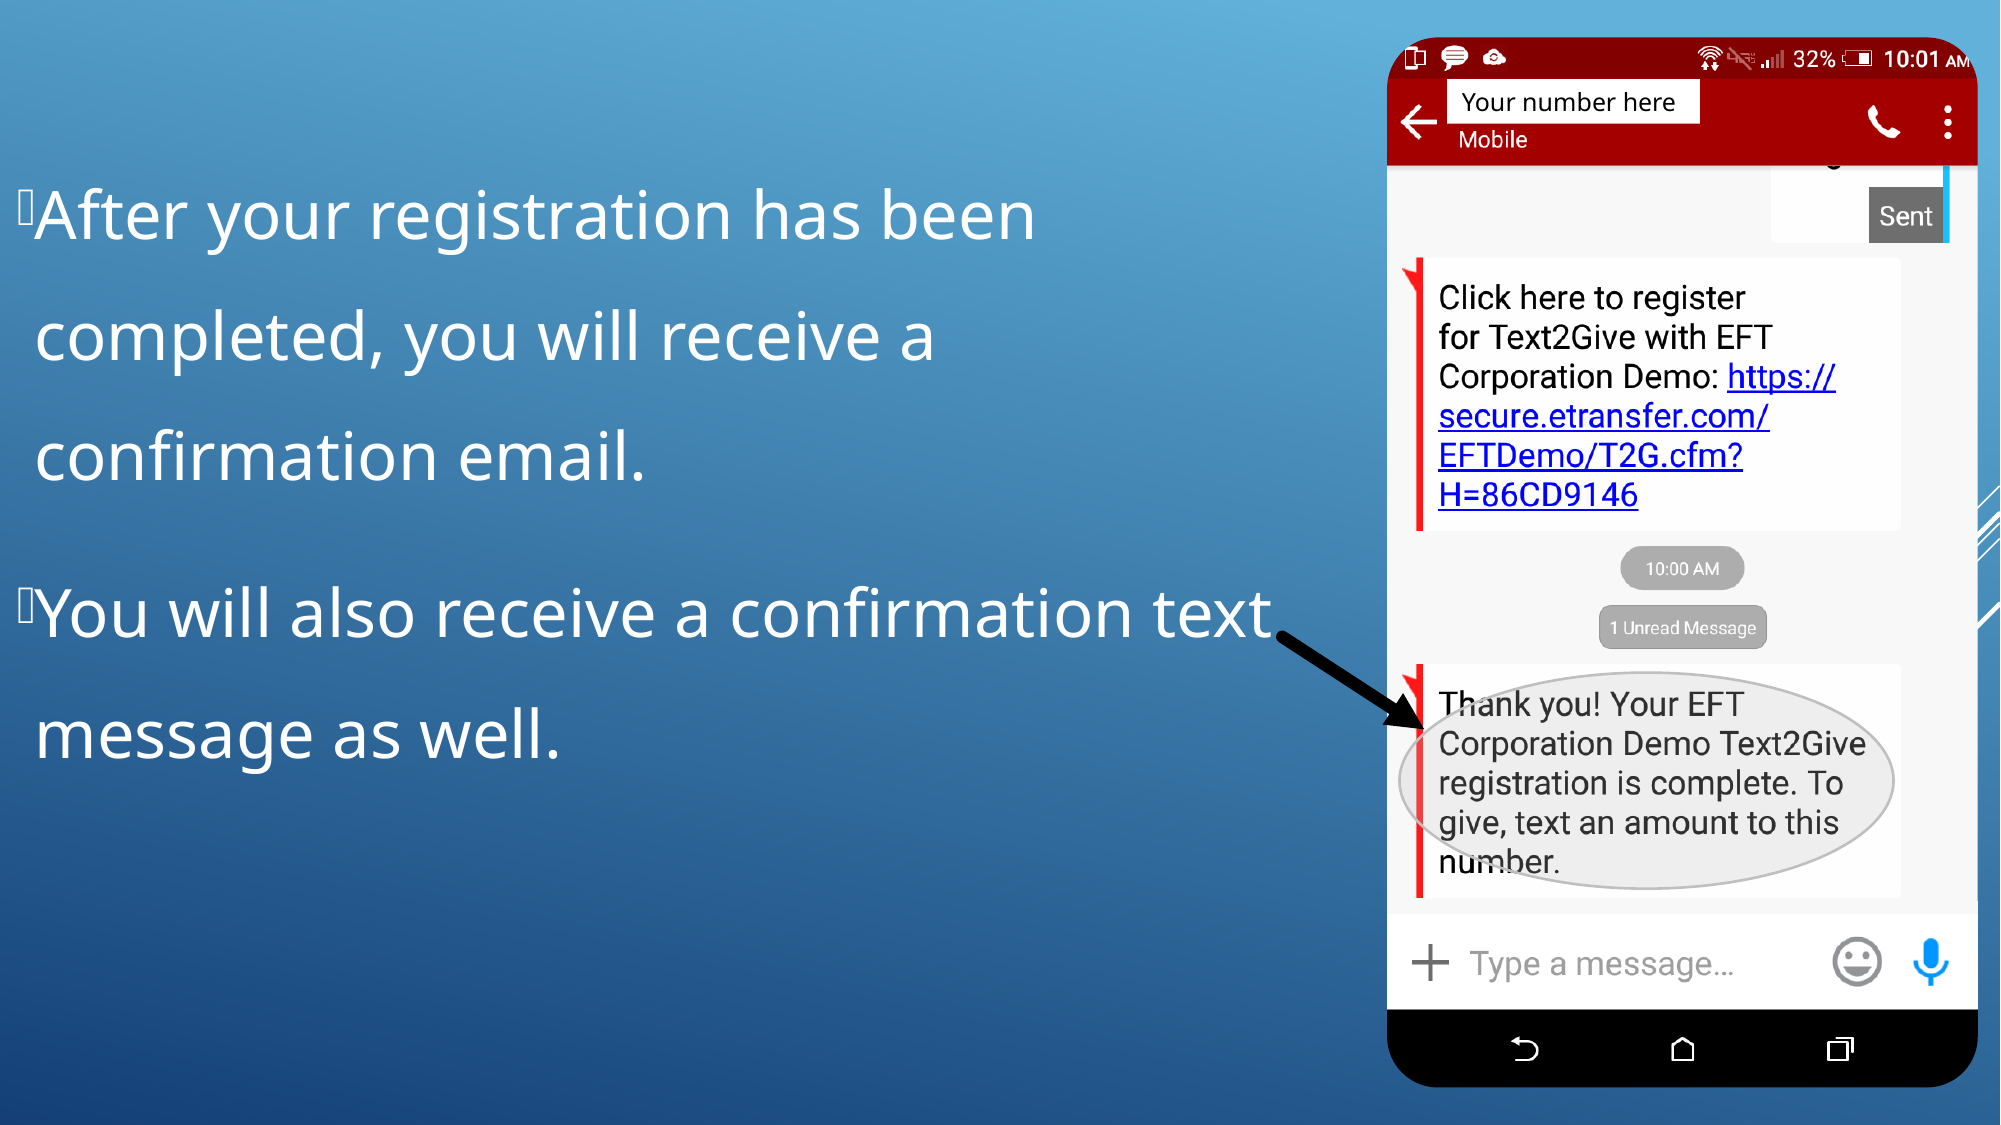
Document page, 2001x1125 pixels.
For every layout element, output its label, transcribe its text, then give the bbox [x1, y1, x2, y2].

text_box After your registration has been completed, you will receive a confirmation email. You will also receive a confirmation text message as well. [1, 123, 1357, 781]
picture [1386, 37, 1978, 1088]
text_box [1282, 636, 1425, 730]
